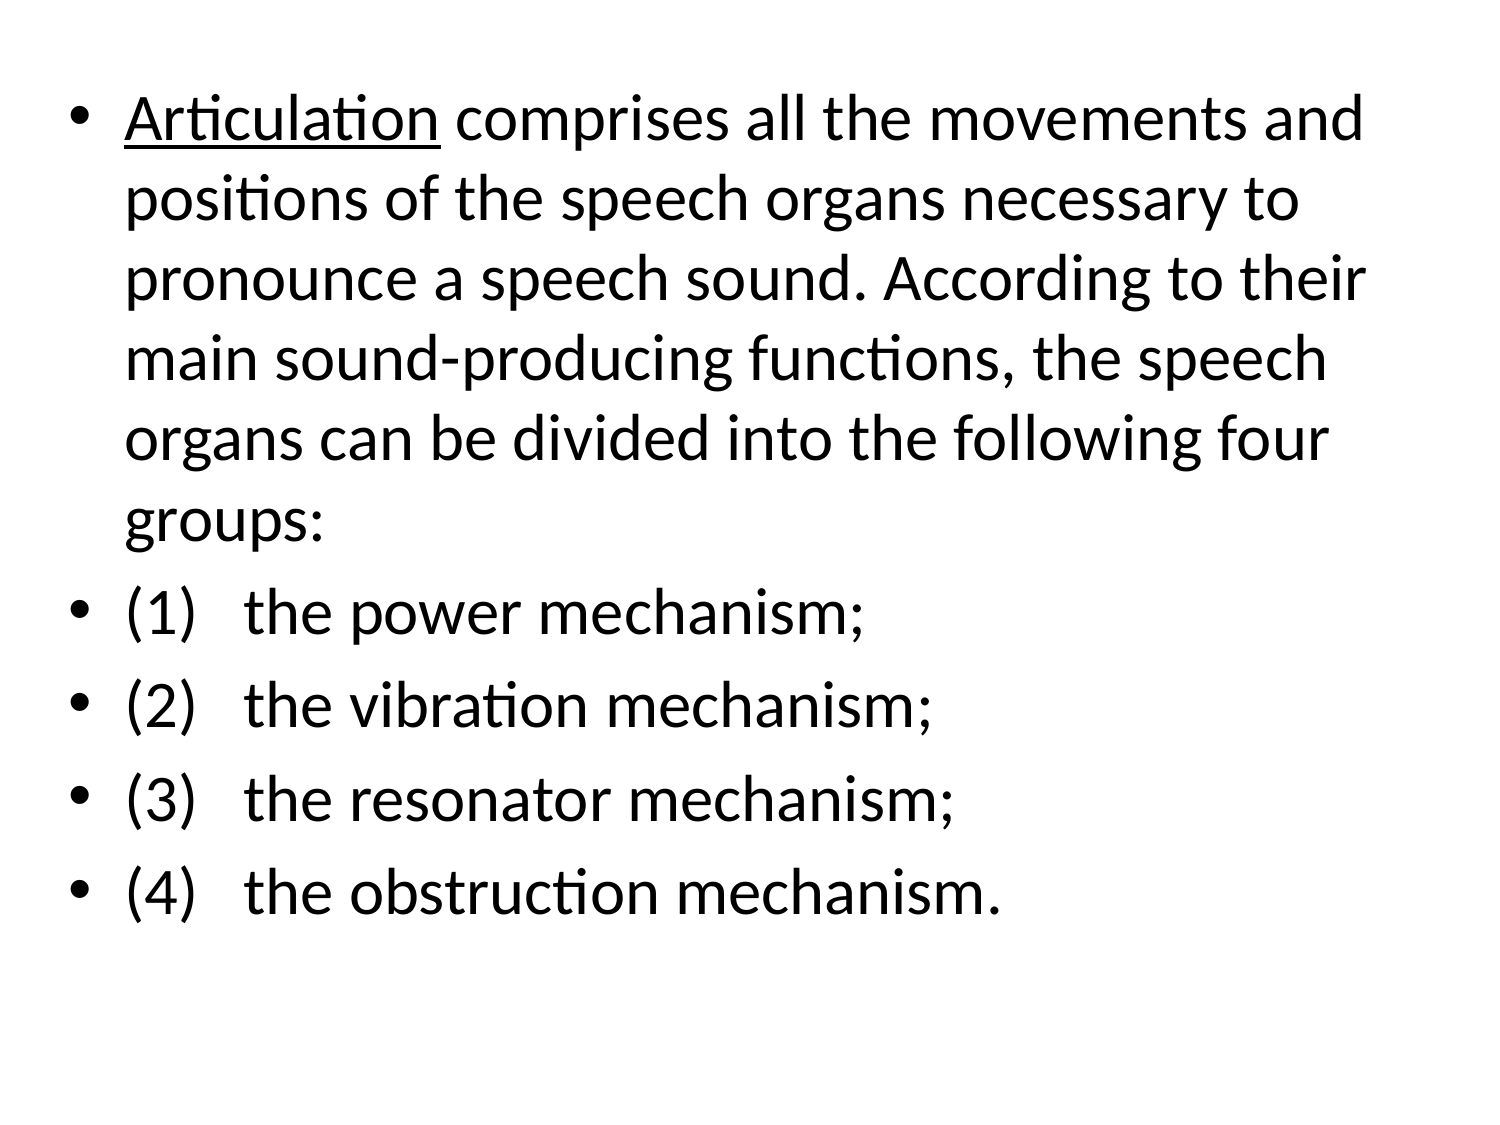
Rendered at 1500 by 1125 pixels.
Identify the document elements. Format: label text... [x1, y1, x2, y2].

list Articulation comprises all the movements and positions of the speech organs necessary to pronounce a speech sound. According to their main sound-producing functions, the speech organs can be divided into the following four groups: (1) the power mechanism; (2) the vibration mechanism; (3) the resonator mechanism; (4) the obstruction mechanism. [53, 66, 1400, 1024]
